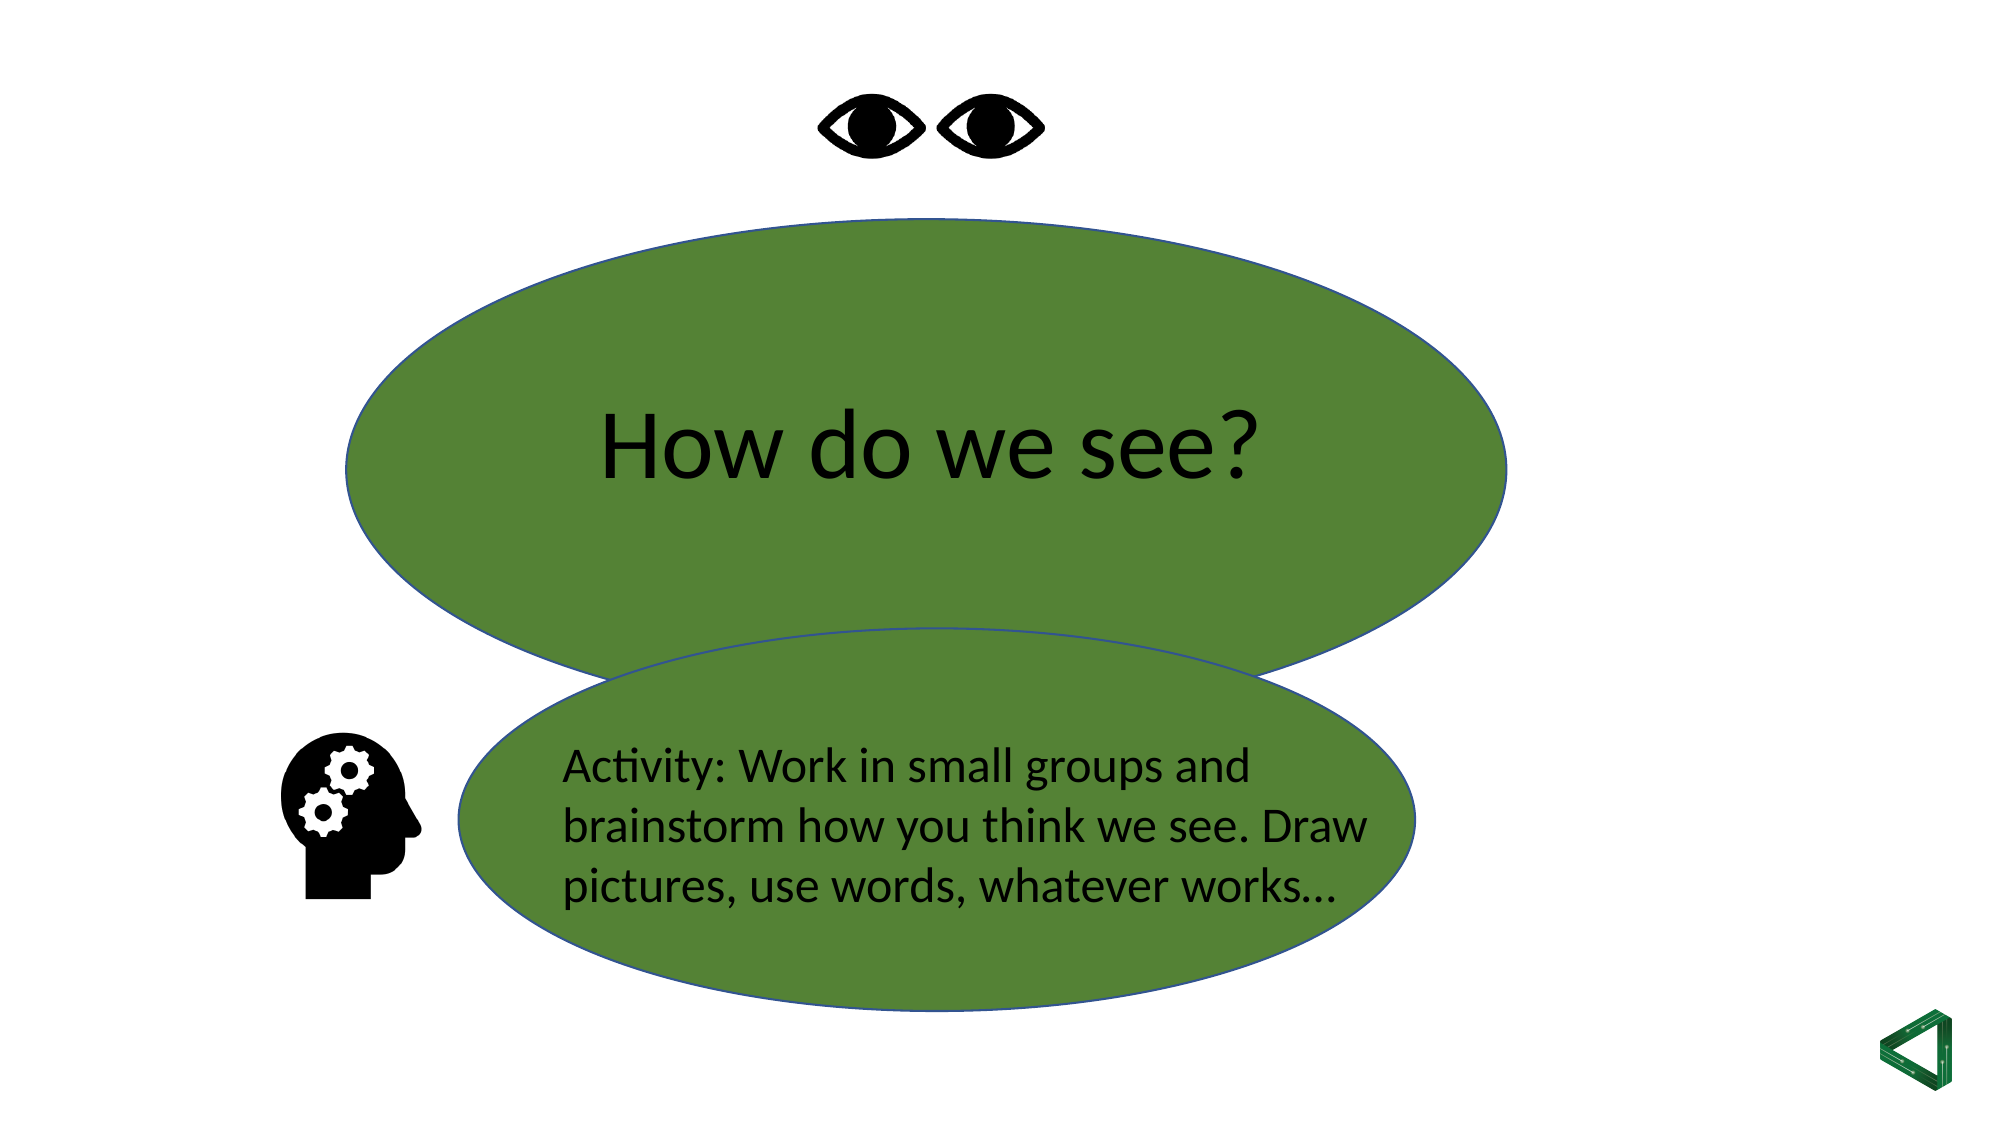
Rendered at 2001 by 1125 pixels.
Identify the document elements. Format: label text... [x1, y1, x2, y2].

text_box Activity: Work in small groups and brainstorm how you think we see. Draw pictures, use words, whatever works… [547, 724, 1453, 920]
text_box [457, 627, 1353, 1013]
text_box How do we see? [584, 371, 1415, 506]
picture [1880, 1009, 1952, 1091]
picture [252, 721, 450, 919]
text_box [345, 223, 1508, 680]
picture [807, 2, 1055, 250]
